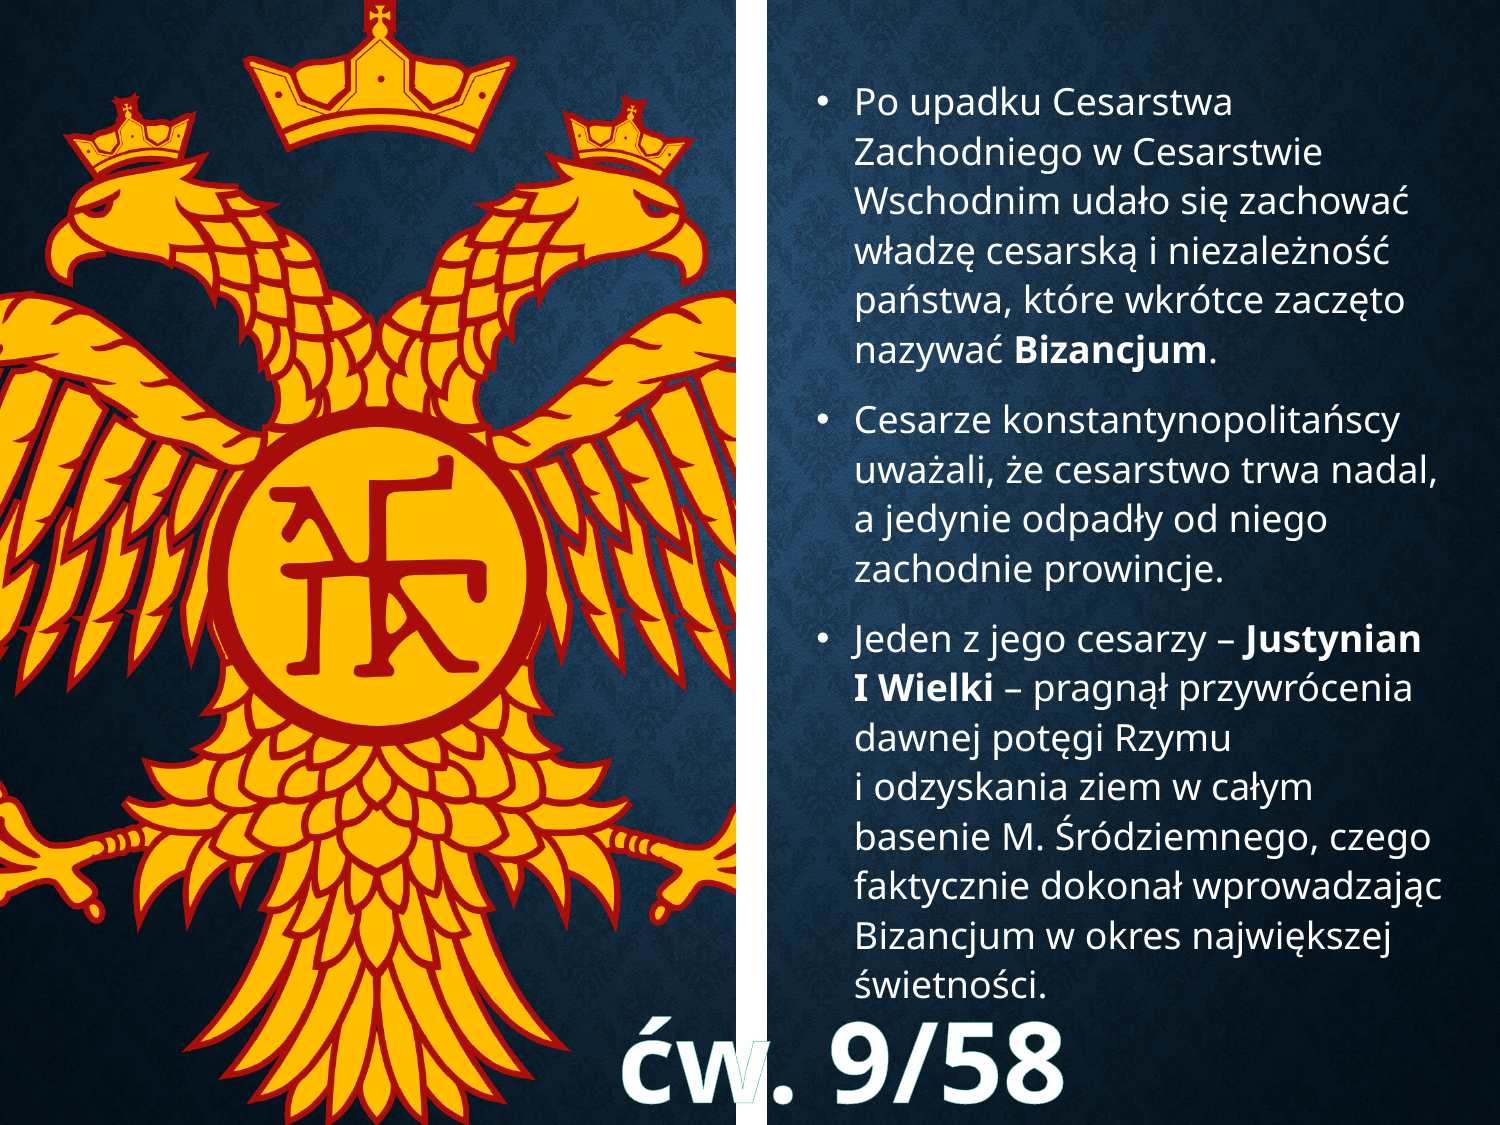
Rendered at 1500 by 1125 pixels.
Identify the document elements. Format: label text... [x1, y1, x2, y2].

text_box ćw. 9/58 [758, 982, 1083, 1125]
list Po upadku Cesarstwa Zachodniego w Cesarstwie Wschodnim udało się zachować władzę cesarską i niezależność państwa, które wkrótce zaczęto nazywać Bizancjum. Cesarze konstantynopolitańscy uważali, że cesarstwo trwa nadal, a jedynie odpadły od niego zachodnie prowincje. Jeden z jego cesarzy – Justynian I Wielki – pragnął przywrócenia dawnej potęgi Rzymu i odzyskania ziem w całym basenie M. Śródziemnego, czego faktycznie dokonał wprowadzając Bizancjum w okres największej świetności. [801, 66, 1459, 1059]
picture [0, 0, 751, 1125]
